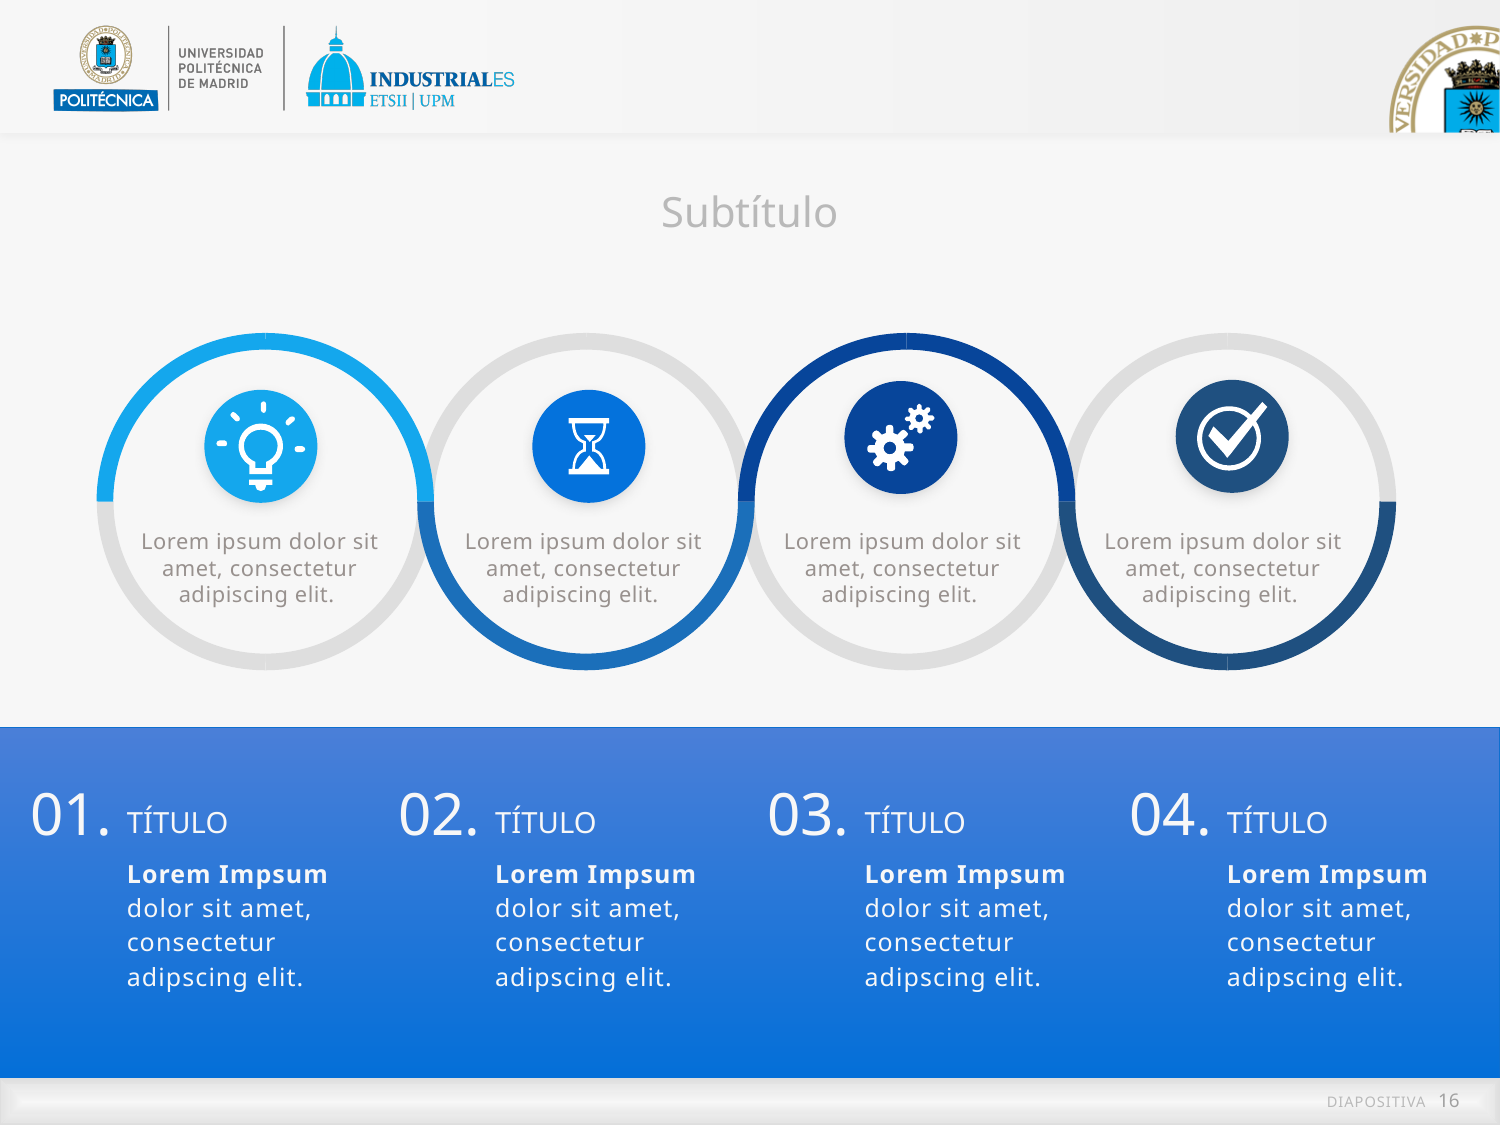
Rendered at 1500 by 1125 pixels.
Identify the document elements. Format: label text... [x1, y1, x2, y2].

list 03. [765, 773, 865, 856]
list 01. [27, 773, 127, 856]
picture [1470, 101, 1483, 115]
picture [31, 3, 537, 134]
list título [496, 799, 742, 848]
list Lorem Impsum dolor sit amet, consectetur adipscing elit. [864, 848, 1111, 1000]
list Lorem Impsum dolor sit amet, consectetur adipscing elit. [126, 848, 373, 1000]
list título [126, 799, 373, 848]
list 04. [1110, 773, 1227, 856]
list 02. [395, 773, 496, 856]
list Subtítulo [477, 182, 1023, 245]
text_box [104, 341, 1388, 662]
picture [1387, 23, 1500, 133]
list Lorem Impsum dolor sit amet, consectetur adipscing elit. [1226, 848, 1473, 1000]
list título [1227, 799, 1473, 848]
list Lorem Impsum dolor sit amet, consectetur adipscing elit. [495, 848, 742, 1035]
list título [865, 799, 1110, 848]
